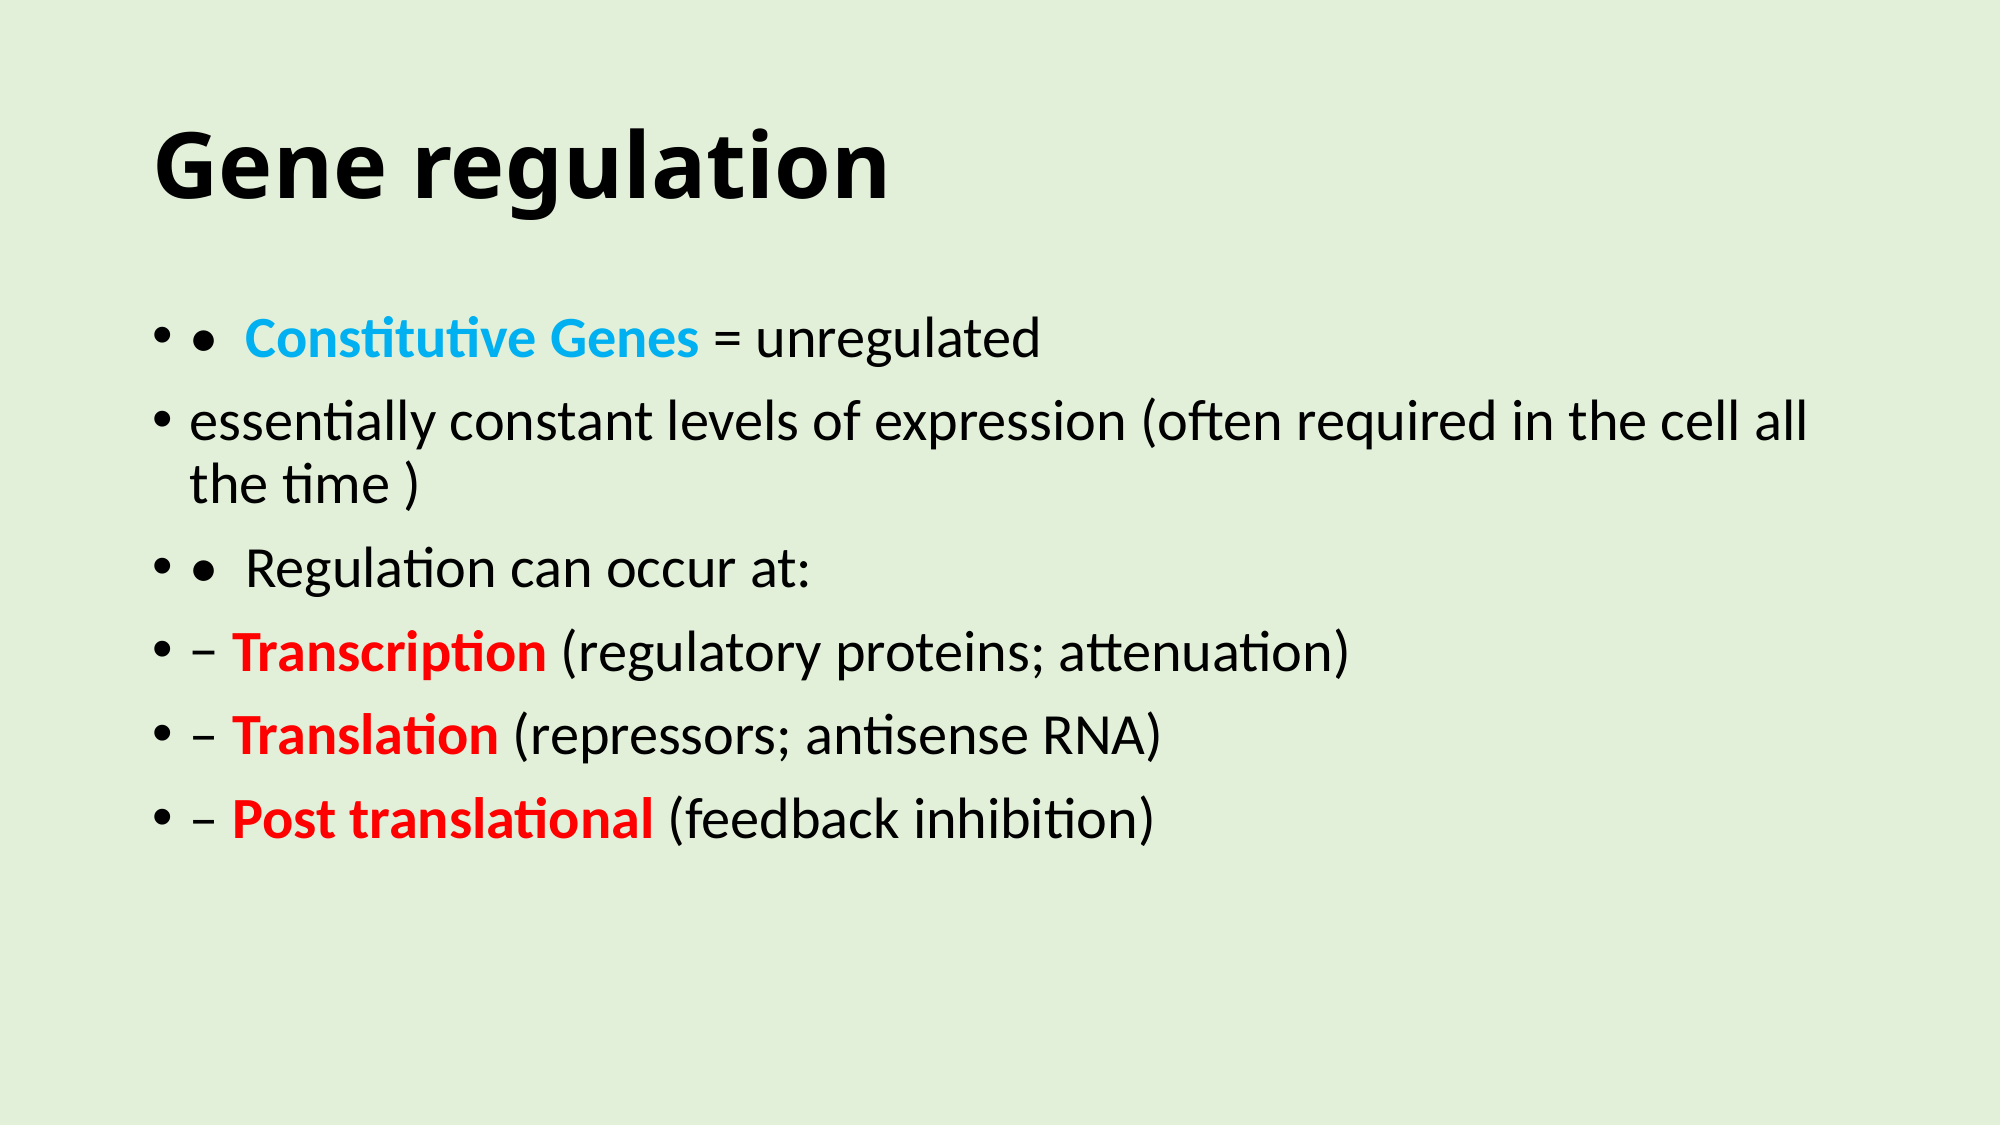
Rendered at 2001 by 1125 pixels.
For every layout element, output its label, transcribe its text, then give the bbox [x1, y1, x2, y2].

list • Constitutive Genes = unregulated essentially constant levels of expression (often required in the cell all the time ) • Regulation can occur at: − Transcription (regulatory proteins; attenuation) – Translation (repressors; antisense RNA) – Post translational (feedback inhibition) [137, 299, 1863, 1014]
title Gene regulation [137, 59, 1863, 278]
